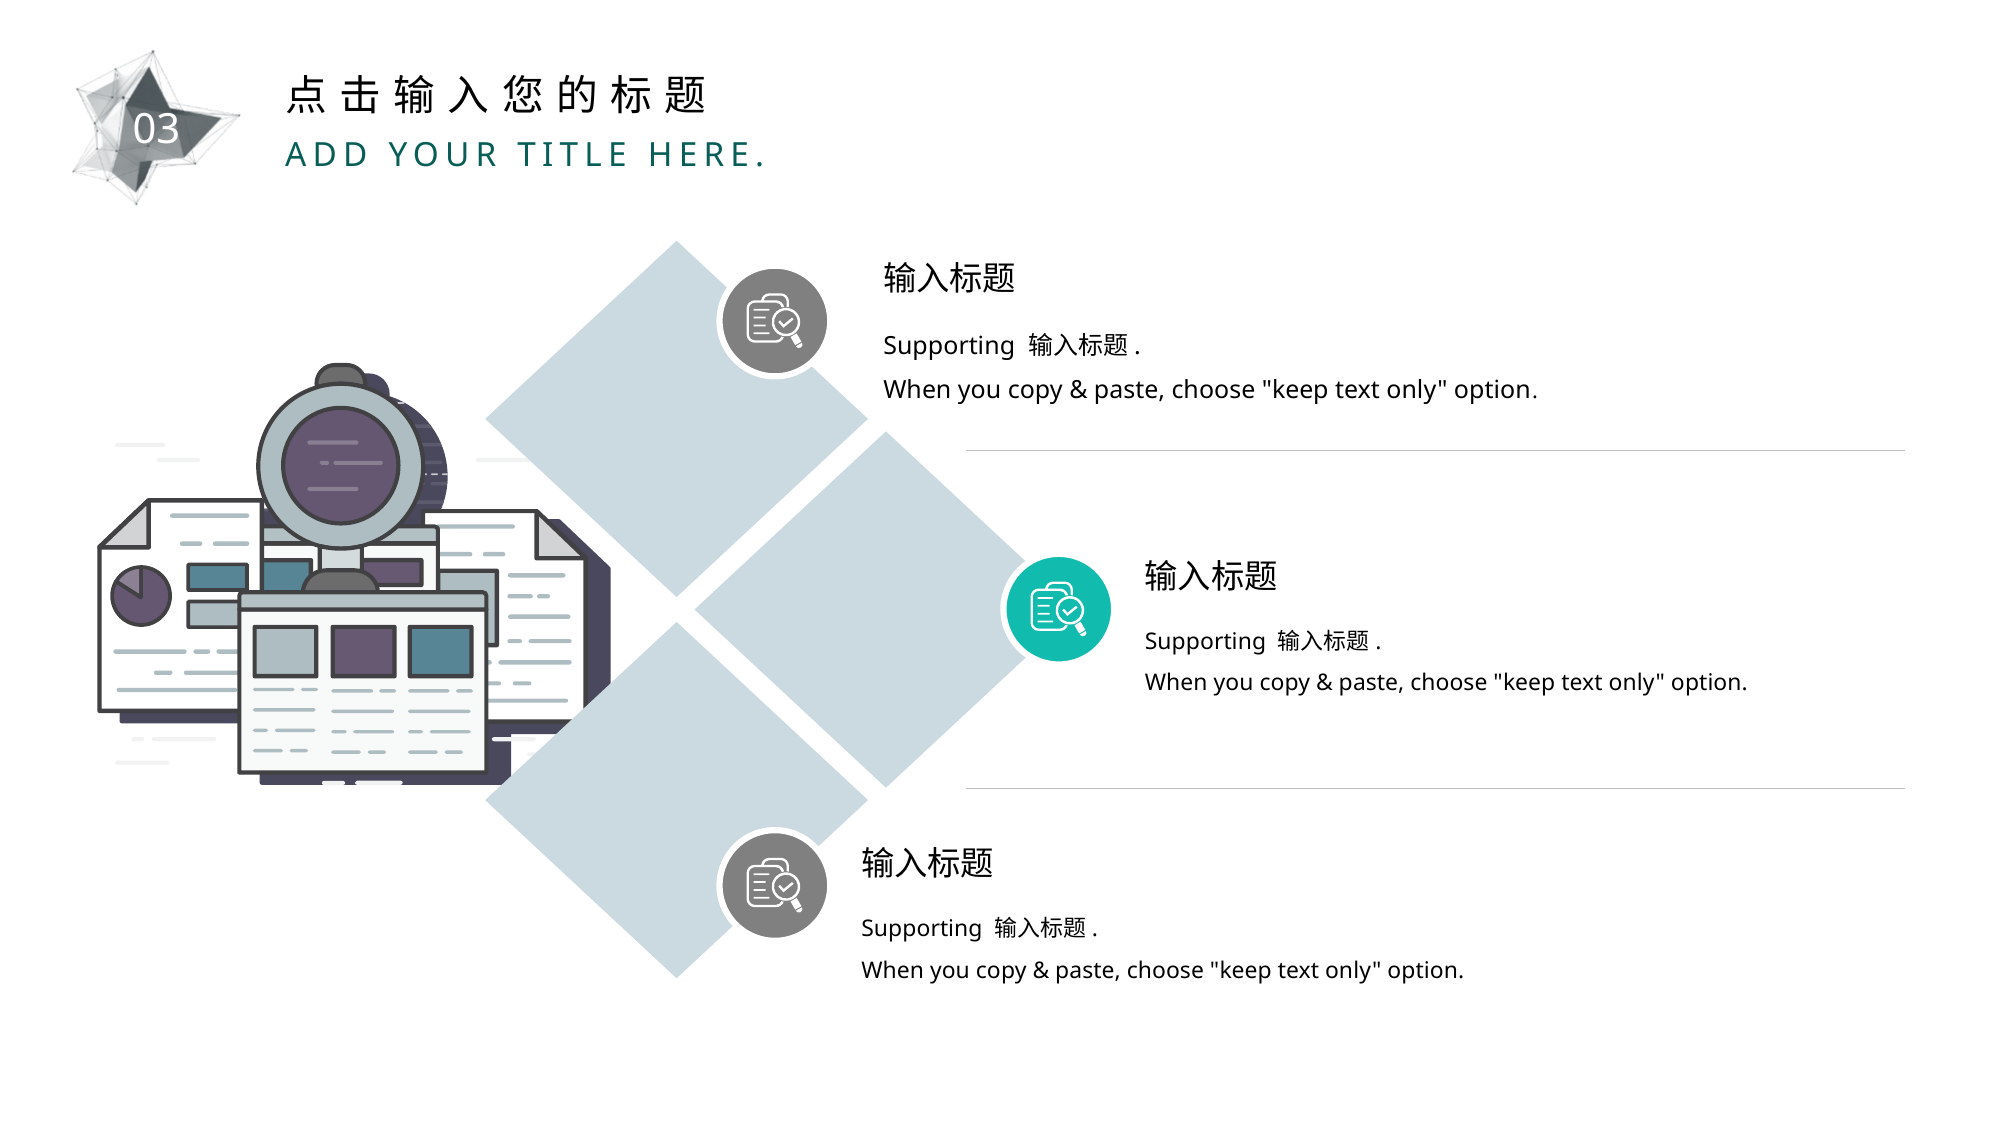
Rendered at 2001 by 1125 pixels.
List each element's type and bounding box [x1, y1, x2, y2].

text_box [96, 232, 1905, 1029]
text_box [22, 34, 912, 221]
